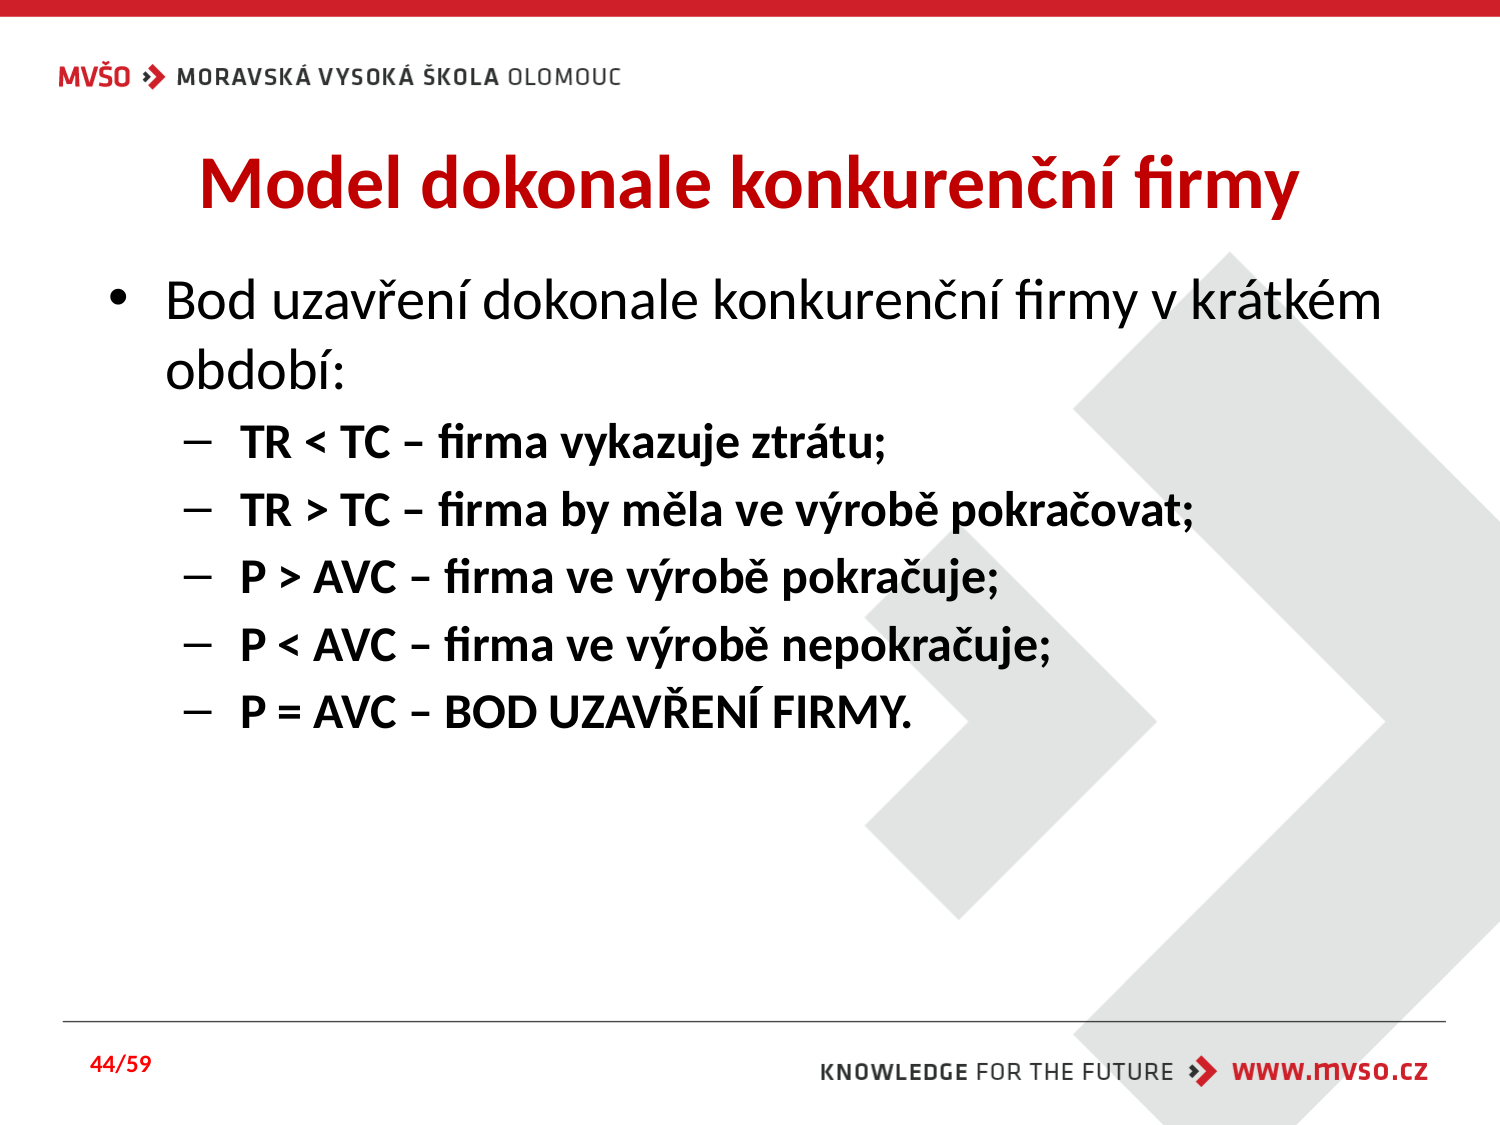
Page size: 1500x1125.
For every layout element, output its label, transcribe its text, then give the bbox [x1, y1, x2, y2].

title Model dokonale konkurenční firmy [75, 124, 1425, 233]
picture [0, 0, 1500, 1125]
list Bod uzavření dokonale konkurenční firmy v krátkém období: TR < TC – firma vykazuje ztrátu; TR > TC – firma by měla ve výrobě pokračovat; P > AVC – firma ve výrobě pokračuje; P < AVC – firma ve výrobě nepokračuje; P = AVC – BOD UZAVŘENÍ FIRMY. [75, 253, 1425, 1030]
text_box 44/59 [74, 1040, 213, 1085]
